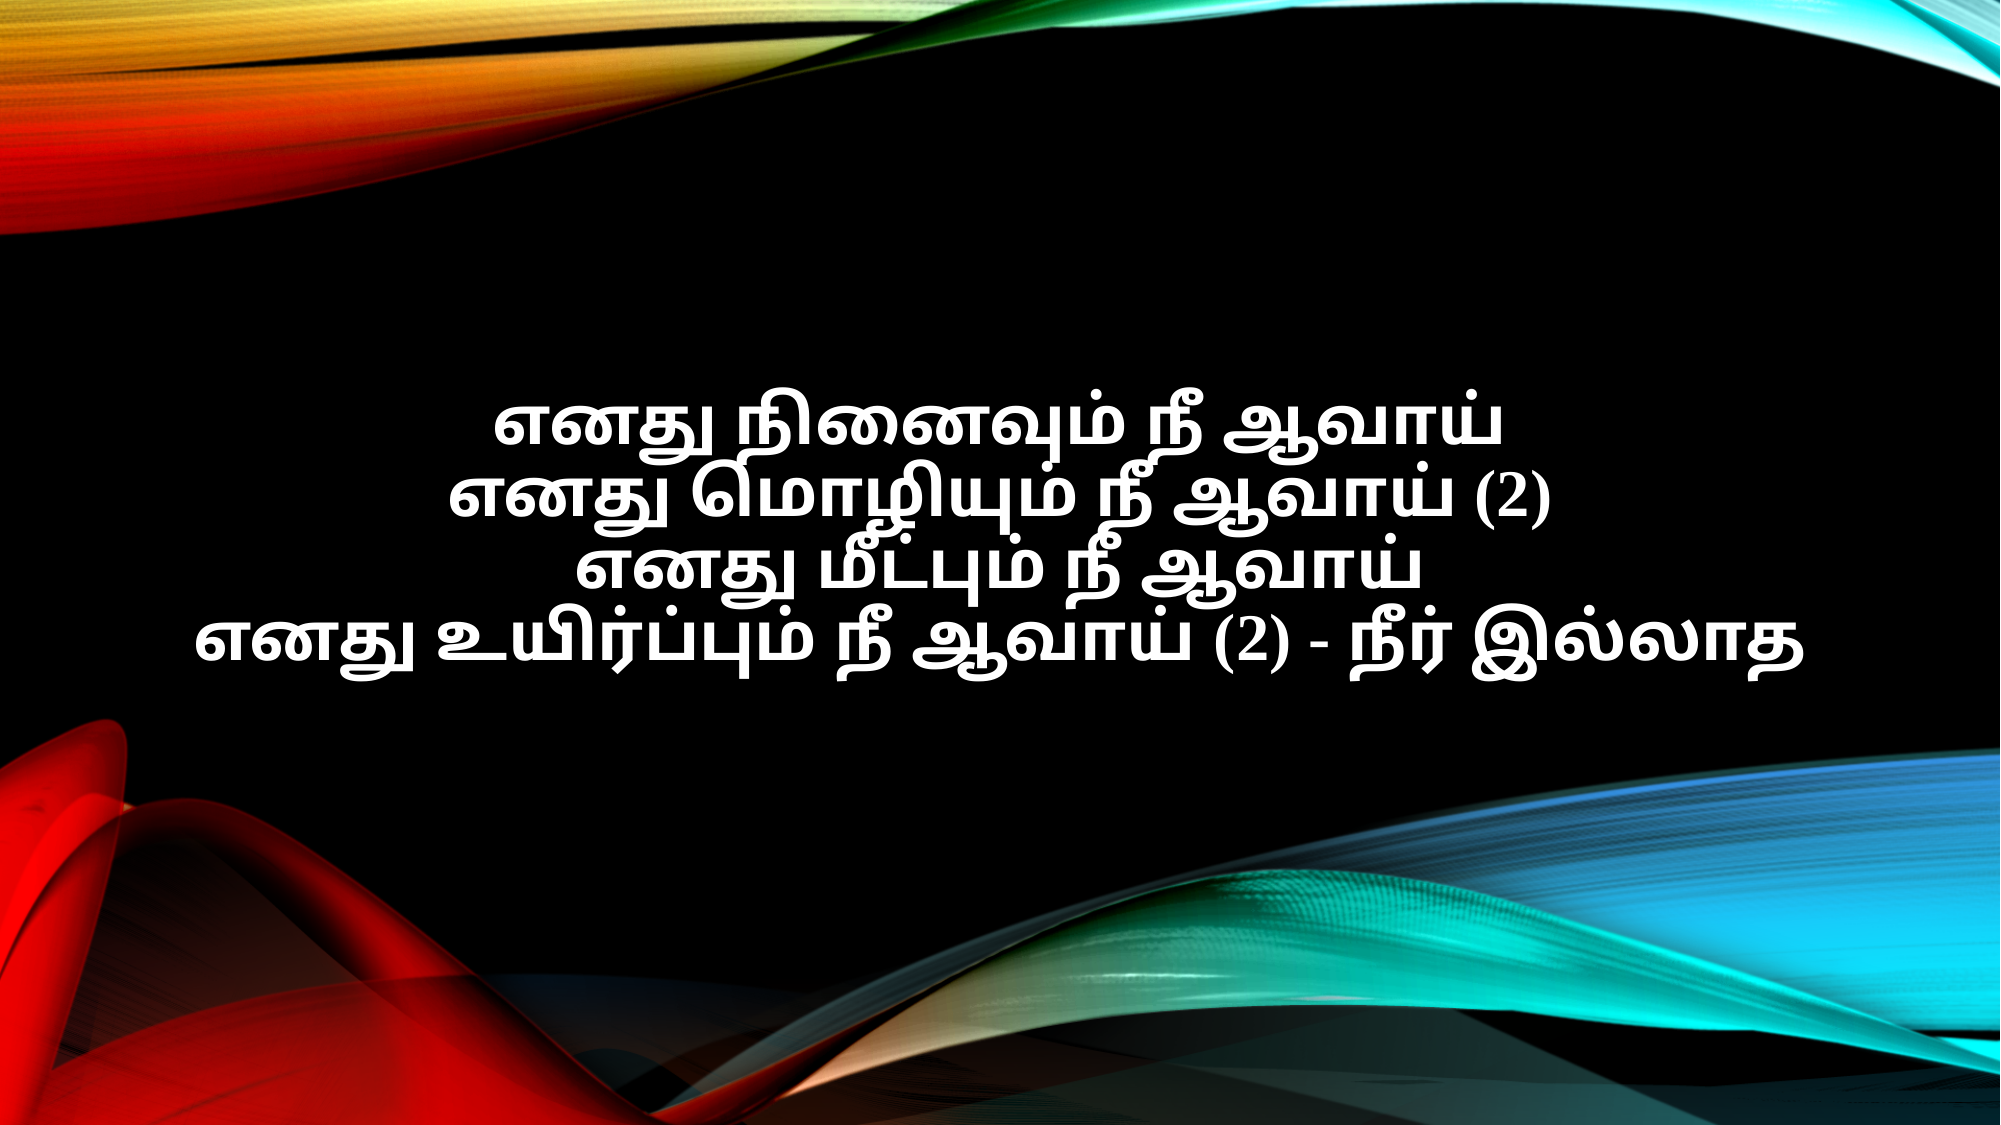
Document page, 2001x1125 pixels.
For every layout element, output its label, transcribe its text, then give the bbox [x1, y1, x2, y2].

subtitle எனது நினைவும் நீ ஆவாய் எனது மொழியும் நீ ஆவாய் (2) எனது மீட்பும் நீ ஆவாய் எனது உயிர்ப்பும் நீ ஆவாய் (2) - நீர் இல்லாத [0, 0, 2000, 1125]
